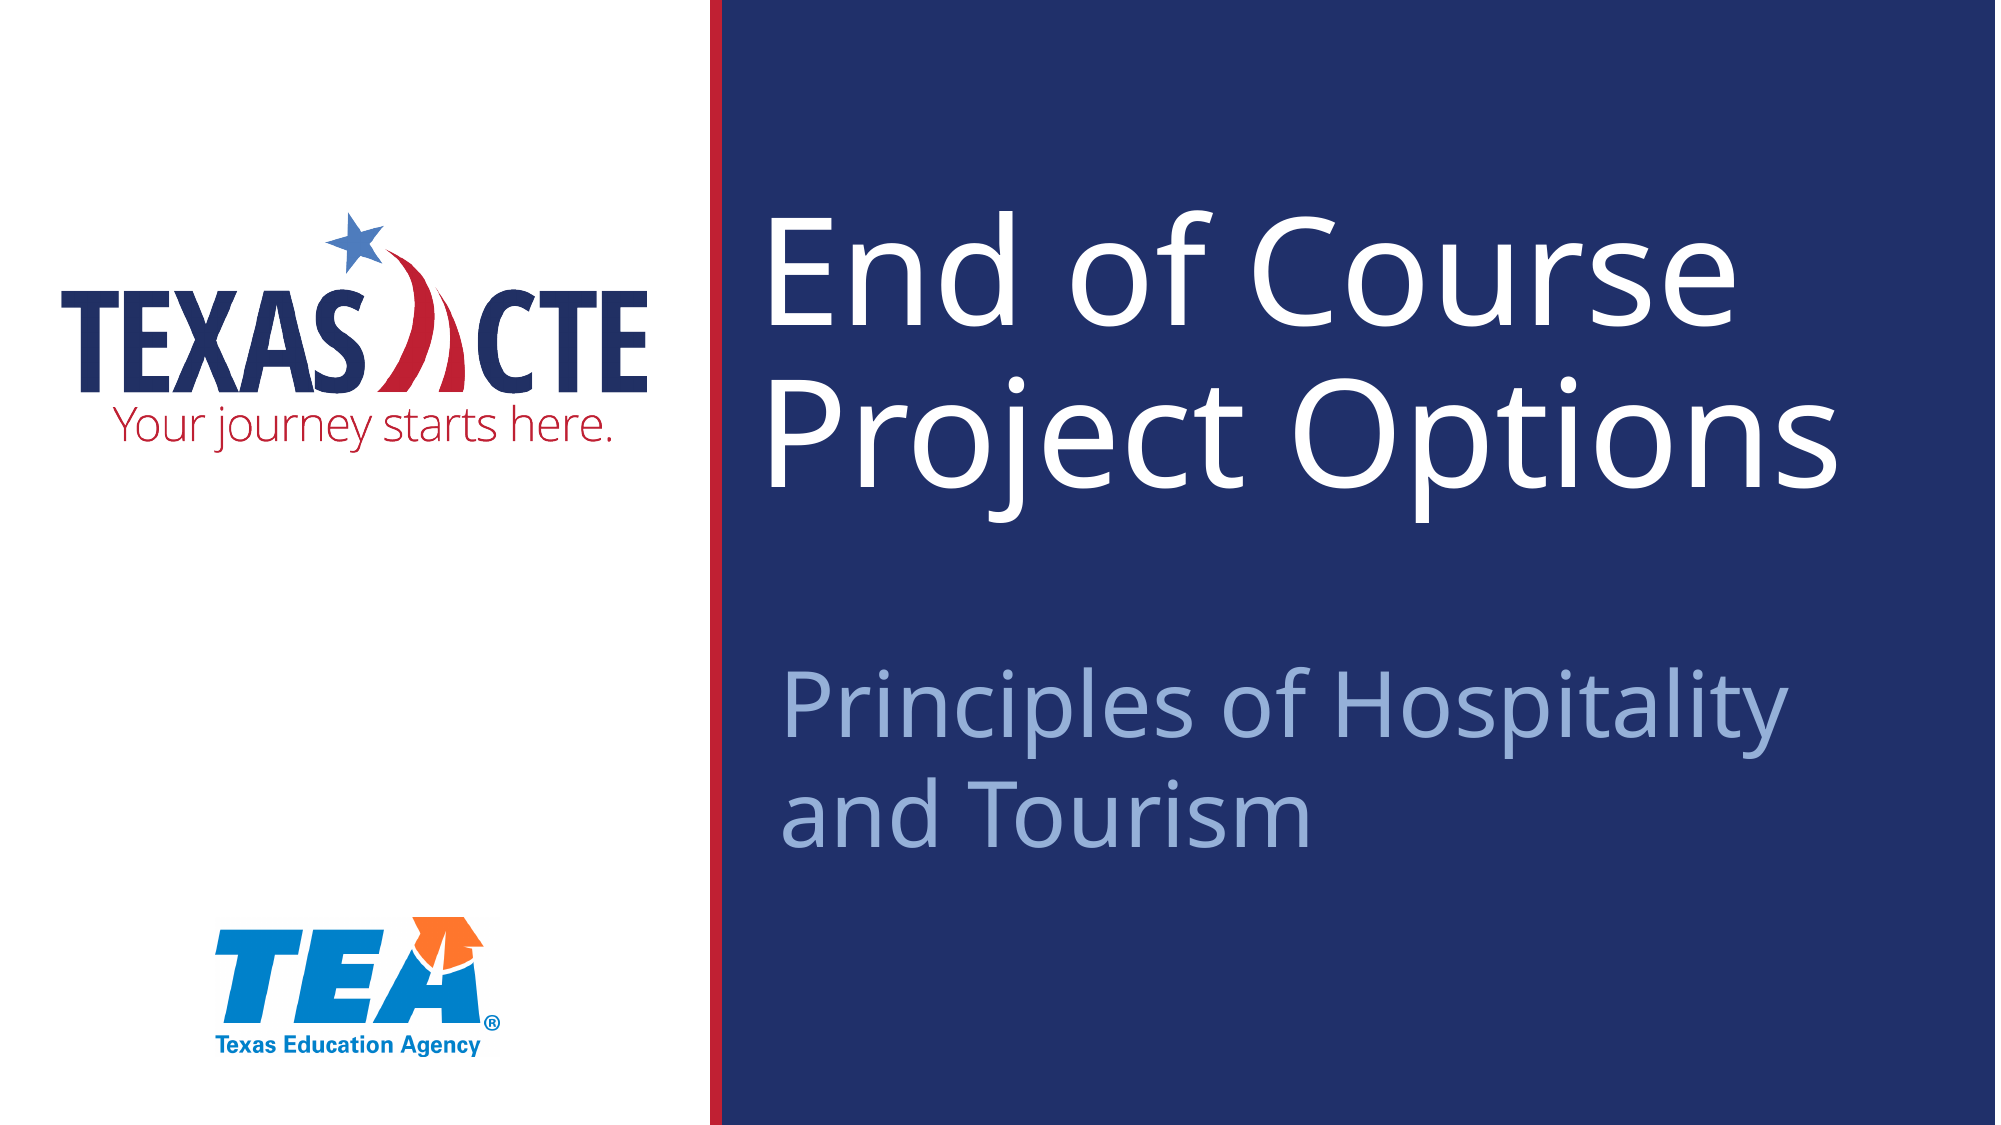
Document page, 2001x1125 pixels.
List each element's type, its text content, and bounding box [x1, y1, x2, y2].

picture [61, 212, 647, 453]
text_box Principles of Hospitality and Tourism [764, 638, 1925, 873]
picture [215, 917, 500, 1057]
title End of Course Project Options [742, 78, 1967, 639]
